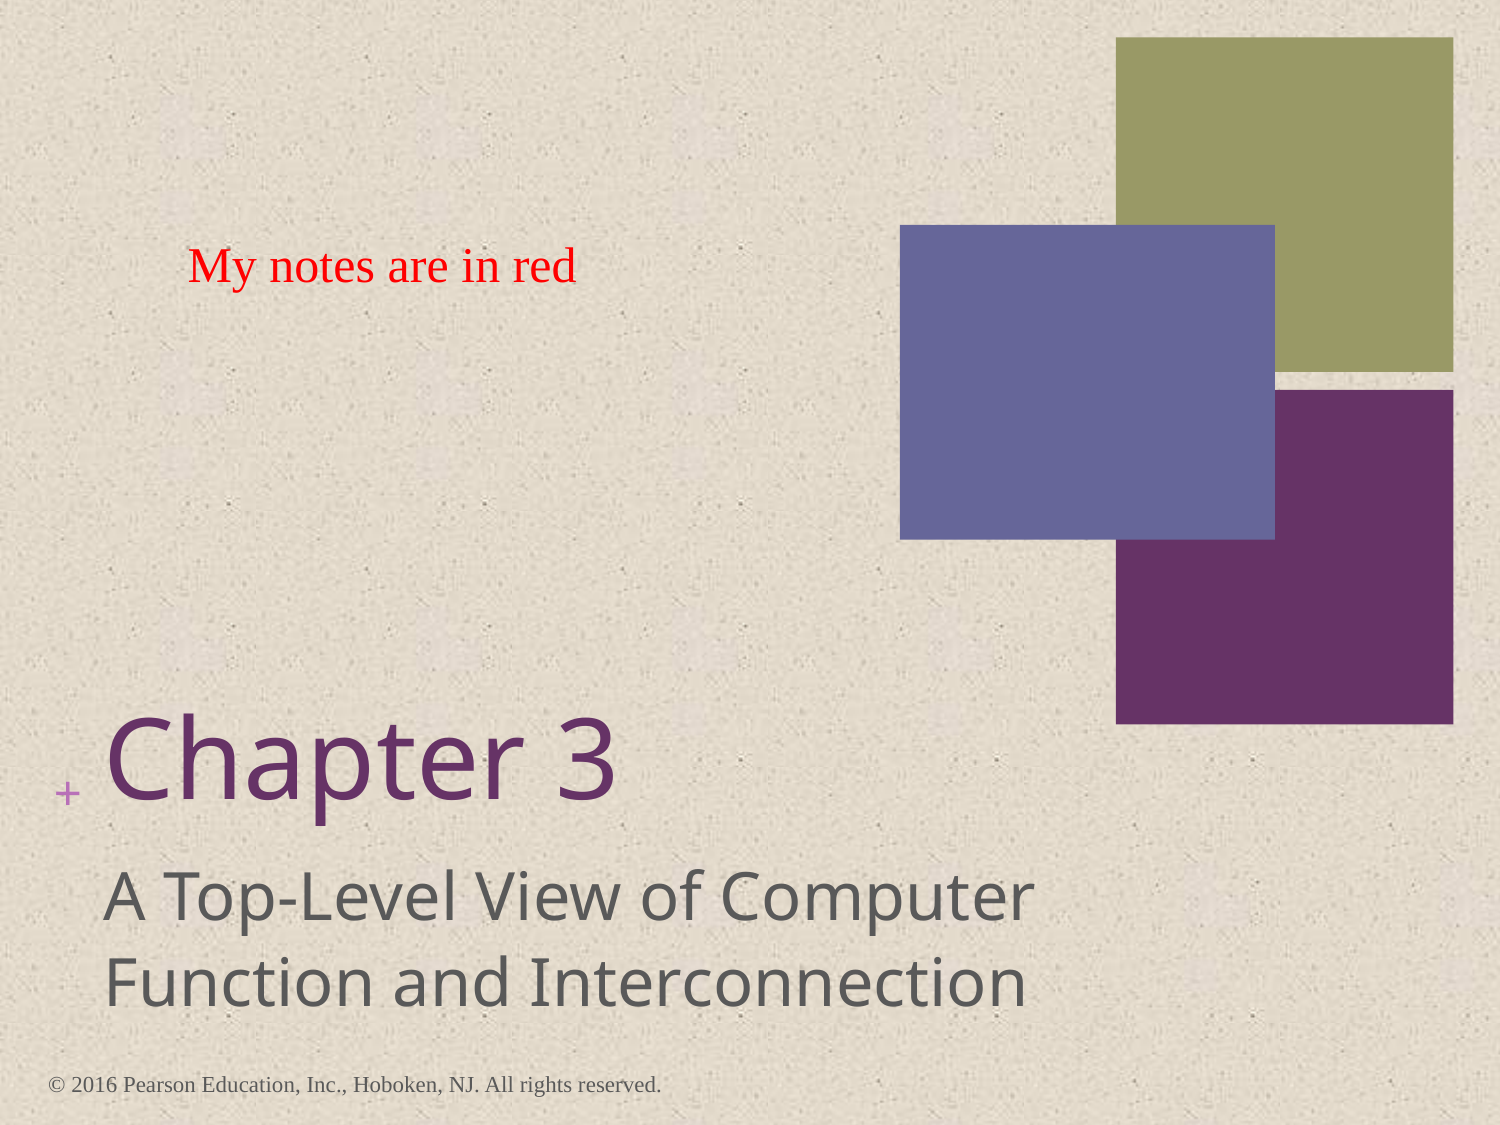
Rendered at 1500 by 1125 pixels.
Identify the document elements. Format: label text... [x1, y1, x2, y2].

picture [0, 0, 1500, 1125]
list A Top-Level View of Computer Function and Interconnection [88, 846, 1418, 1042]
text_box My notes are in red [172, 224, 593, 300]
text_box [899, 224, 1275, 540]
footer © 2016 Pearson Education, Inc., Hoboken, NJ. All rights reserved. [33, 1053, 1038, 1114]
title Chapter 3 [88, 692, 1105, 830]
